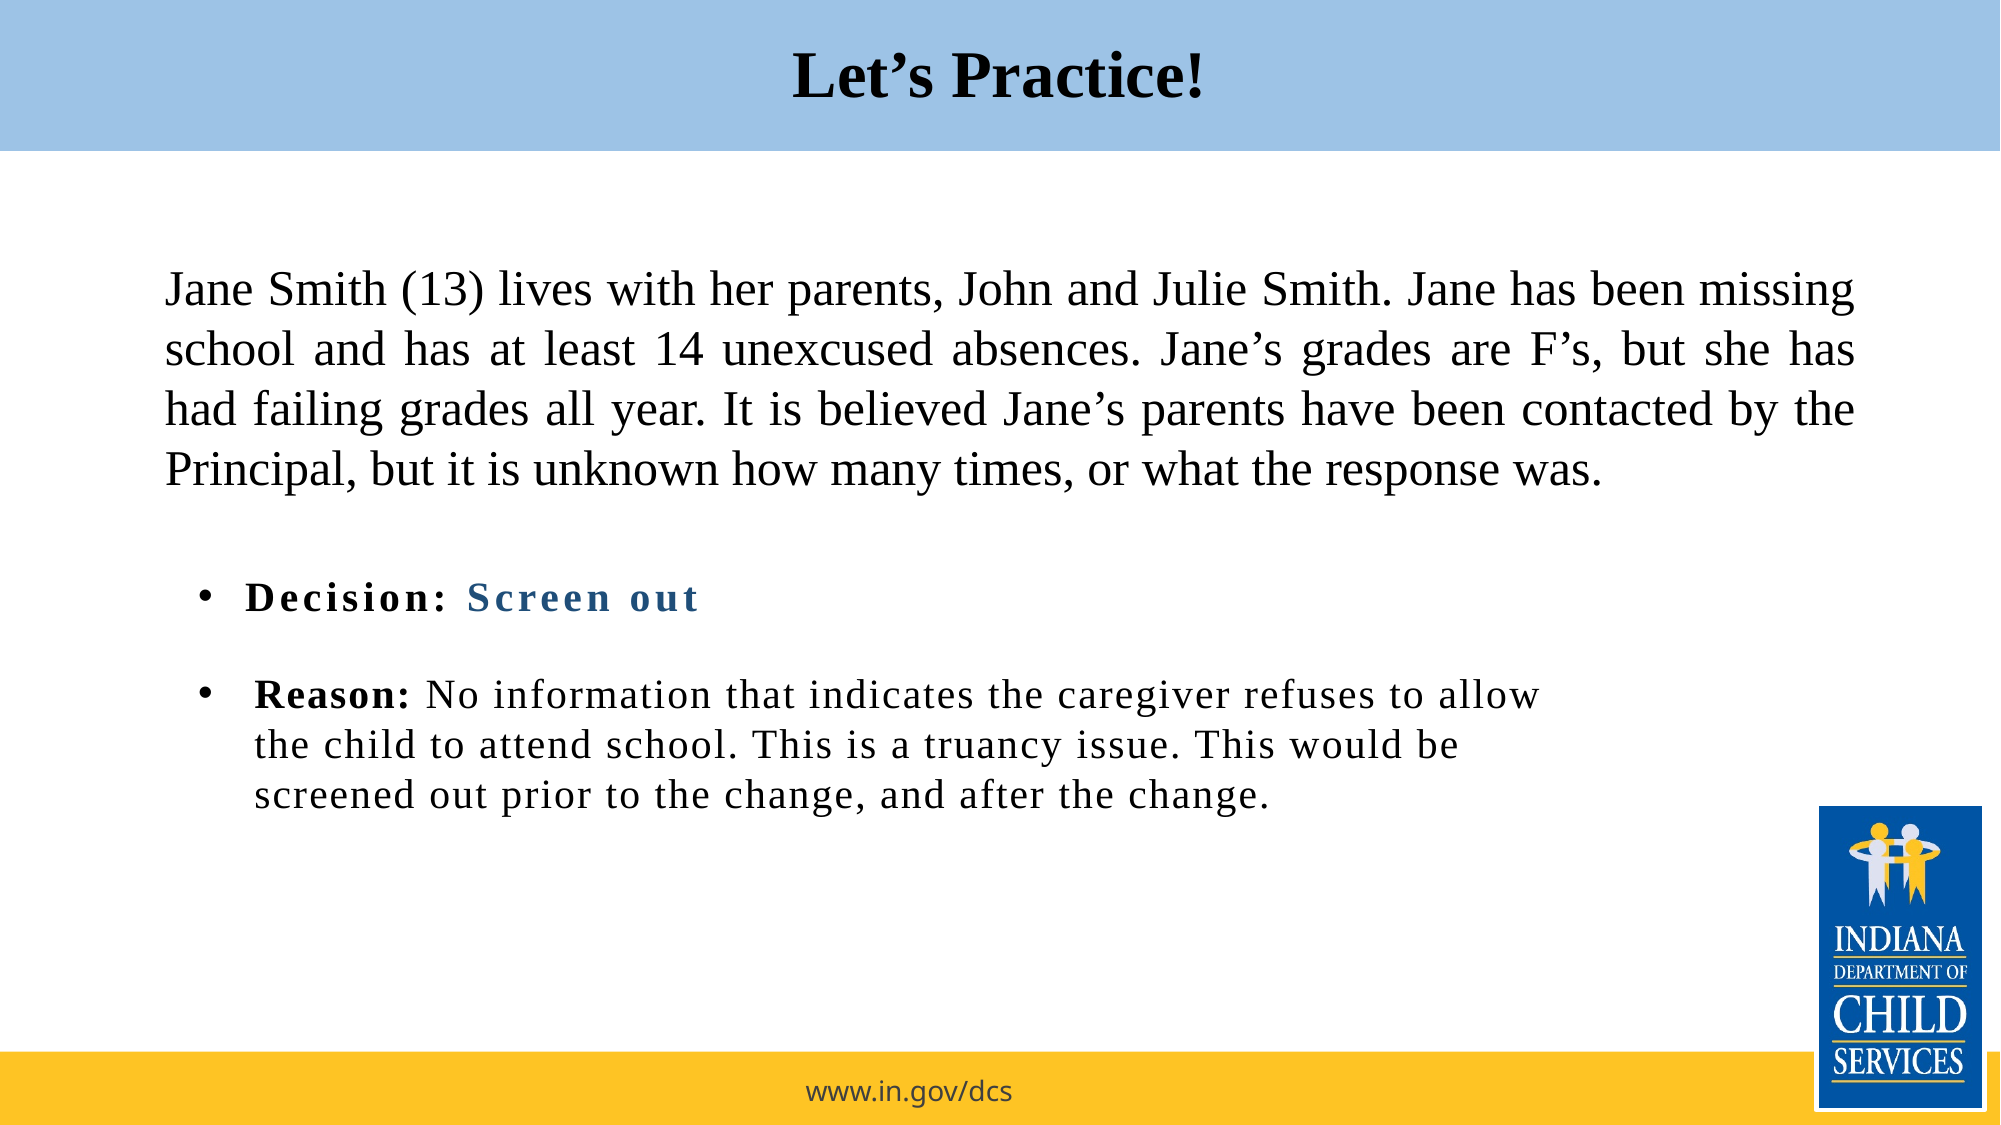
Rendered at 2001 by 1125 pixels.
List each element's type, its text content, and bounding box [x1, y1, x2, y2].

text_box Let’s Practice! [0, 0, 2000, 151]
text_box Jane Smith (13) lives with her parents, John and Julie Smith. Jane has been missing school and has at least 14 unexcused absences. Jane’s grades are F’s, but she has had failing grades all year. It is believed Jane’s parents have been contacted by the Principal, but it is unknown how many times, or what the response was. [150, 248, 1872, 504]
text_box Reason: No information that indicates the caregiver refuses to allow the child to attend school. This is a truancy issue. This would be screened out prior to the change, and after the change. [183, 659, 1610, 825]
picture [1819, 806, 1982, 1108]
text_box Decision: Screen out [183, 562, 1762, 628]
